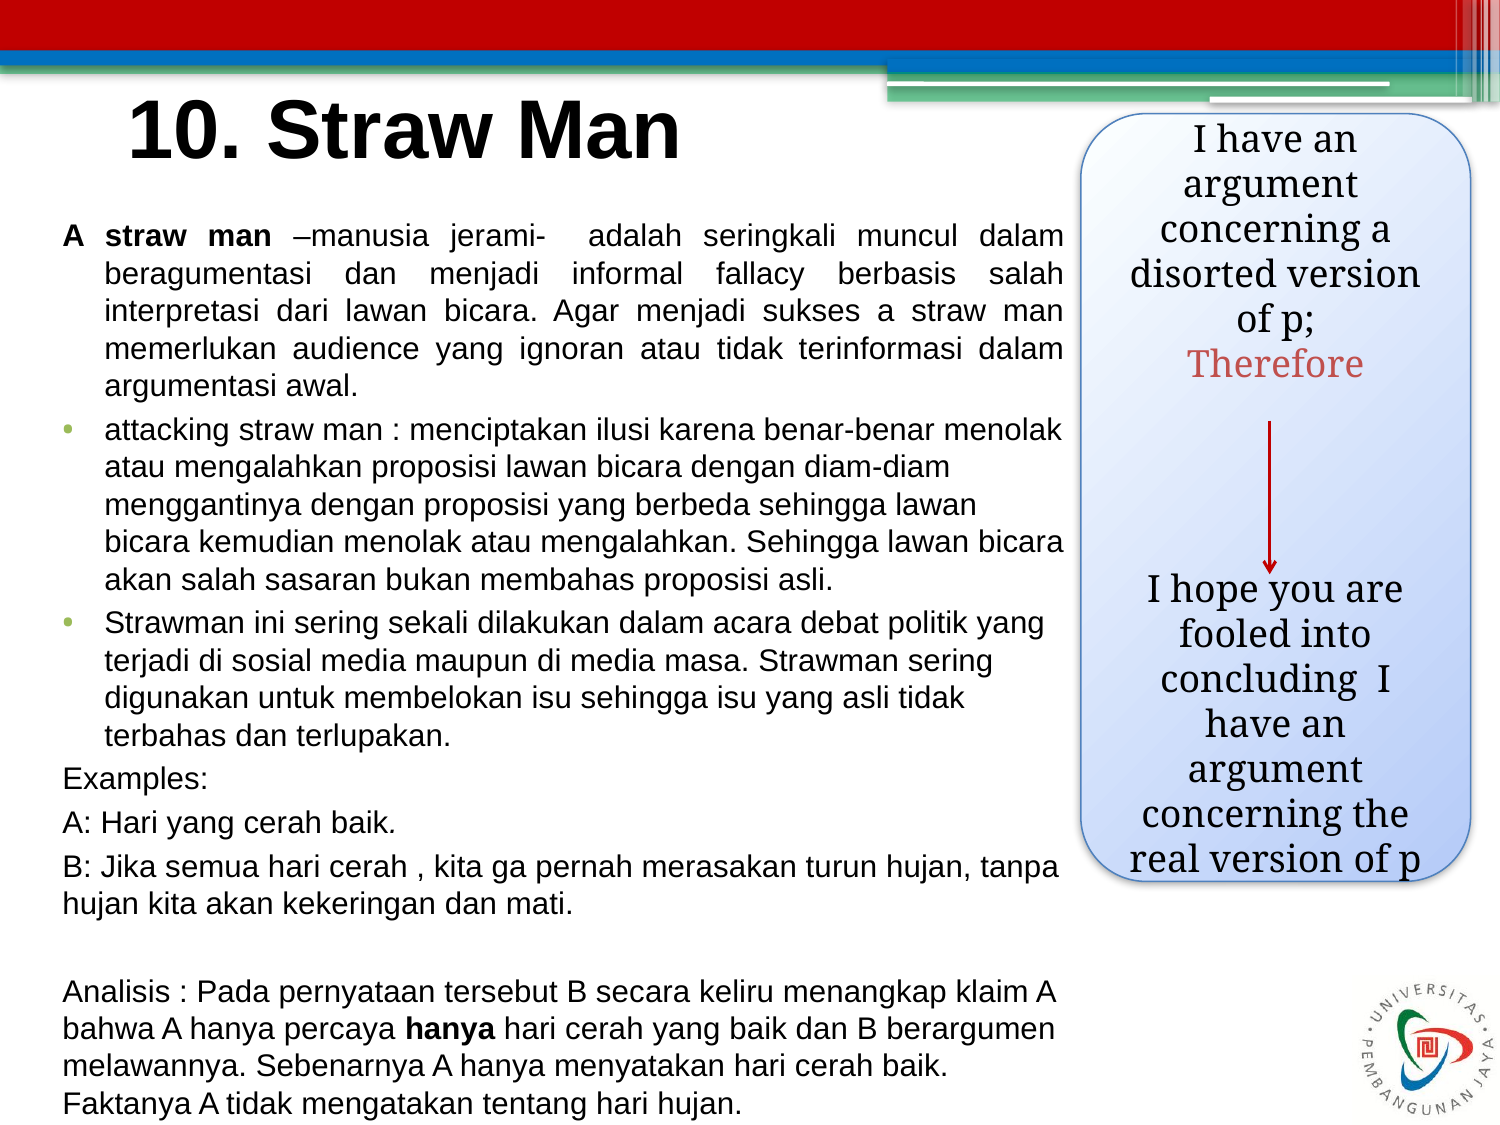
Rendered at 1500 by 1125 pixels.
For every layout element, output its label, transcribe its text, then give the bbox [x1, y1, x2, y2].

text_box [1080, 113, 1471, 882]
title 10. Straw Man [112, 50, 1388, 200]
list A straw man –manusia jerami- adalah seringkali muncul dalam beragumentasi dan menjadi informal fallacy berbasis salah interpretasi dari lawan bicara. Agar menjadi sukses a straw man memerlukan audience yang ignoran atau tidak terinformasi dalam argumentasi awal. attacking straw man : menciptakan ilusi karena benar-benar menolak atau mengalahkan proposisi lawan bicara dengan diam-diam menggantinya dengan proposisi yang berbeda sehingga lawan bicara kemudian menolak atau mengalahkan. Sehingga lawan bicara akan salah sasaran bukan membahas proposisi asli. Strawman ini sering sekali dilakukan dalam acara debat politik yang terjadi di sosial media maupun di media masa. Strawman sering digunakan untuk membelokan isu sehingga isu yang asli tidak terbahas dan terlupakan. Examples: A: Hari yang cerah baik. B: Jika semua hari cerah , kita ga pernah merasakan turun hujan, tanpa hujan kita akan kekeringan dan mati. Analisis : Pada pernyataan tersebut B secara keliru menangkap klaim A bahwa A hanya percaya hanya hari cerah yang baik dan B berargumen melawannya. Sebenarnya A hanya menyatakan hari cerah baik. Faktanya A tidak mengatakan tentang hari hujan. [29, 208, 1081, 1071]
picture [1352, 975, 1500, 1125]
